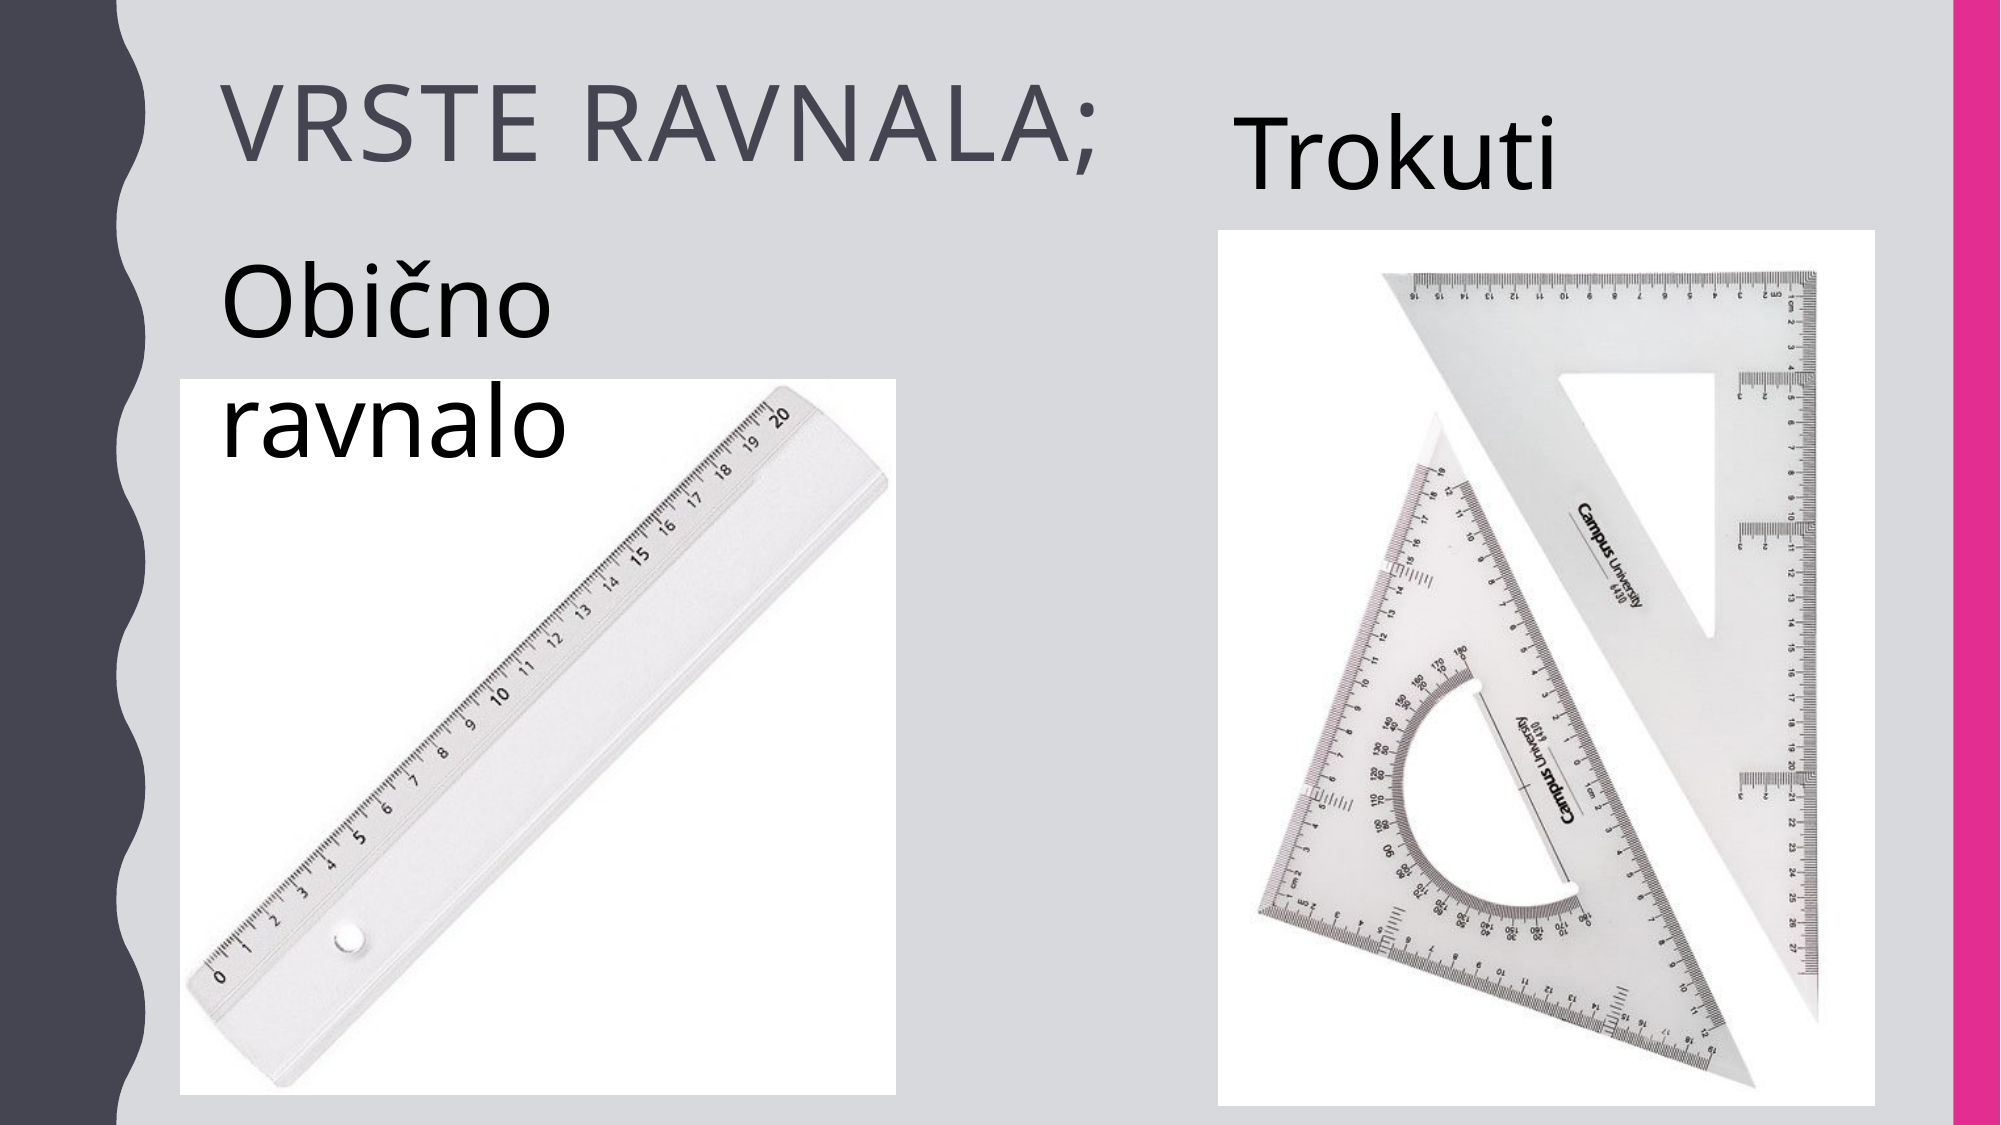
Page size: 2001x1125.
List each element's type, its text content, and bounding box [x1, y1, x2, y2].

text_box Obično ravnalo [205, 230, 860, 379]
picture [179, 379, 896, 1095]
title Vrste ravnala; [205, 62, 1875, 308]
text_box Trokuti [1218, 81, 1861, 217]
picture [1218, 230, 1875, 1106]
